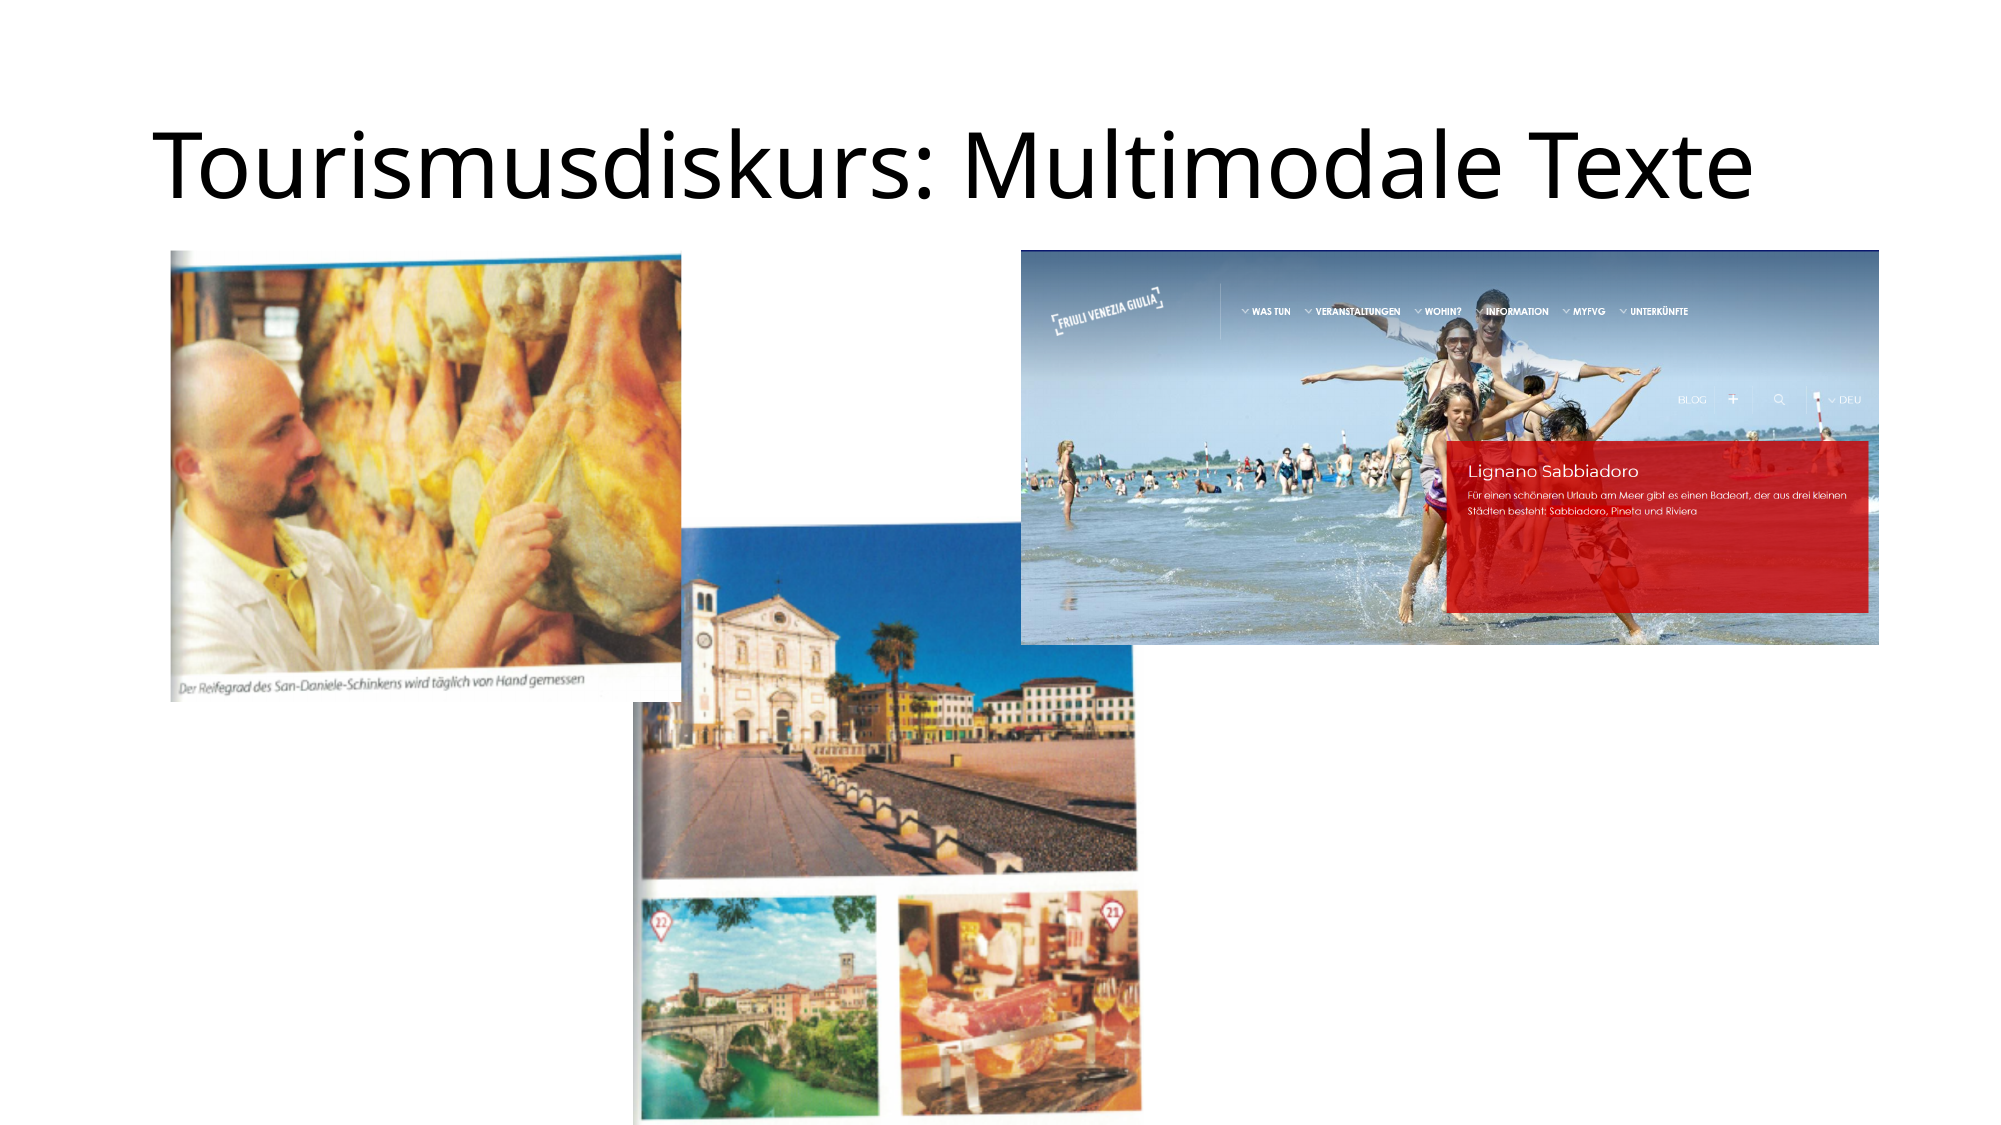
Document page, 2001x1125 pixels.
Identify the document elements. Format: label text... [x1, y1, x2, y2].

picture [1021, 250, 1879, 645]
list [583, 565, 1193, 1076]
picture [199, 220, 652, 732]
title Tourismusdiskurs: Multimodale Texte [137, 59, 1863, 278]
